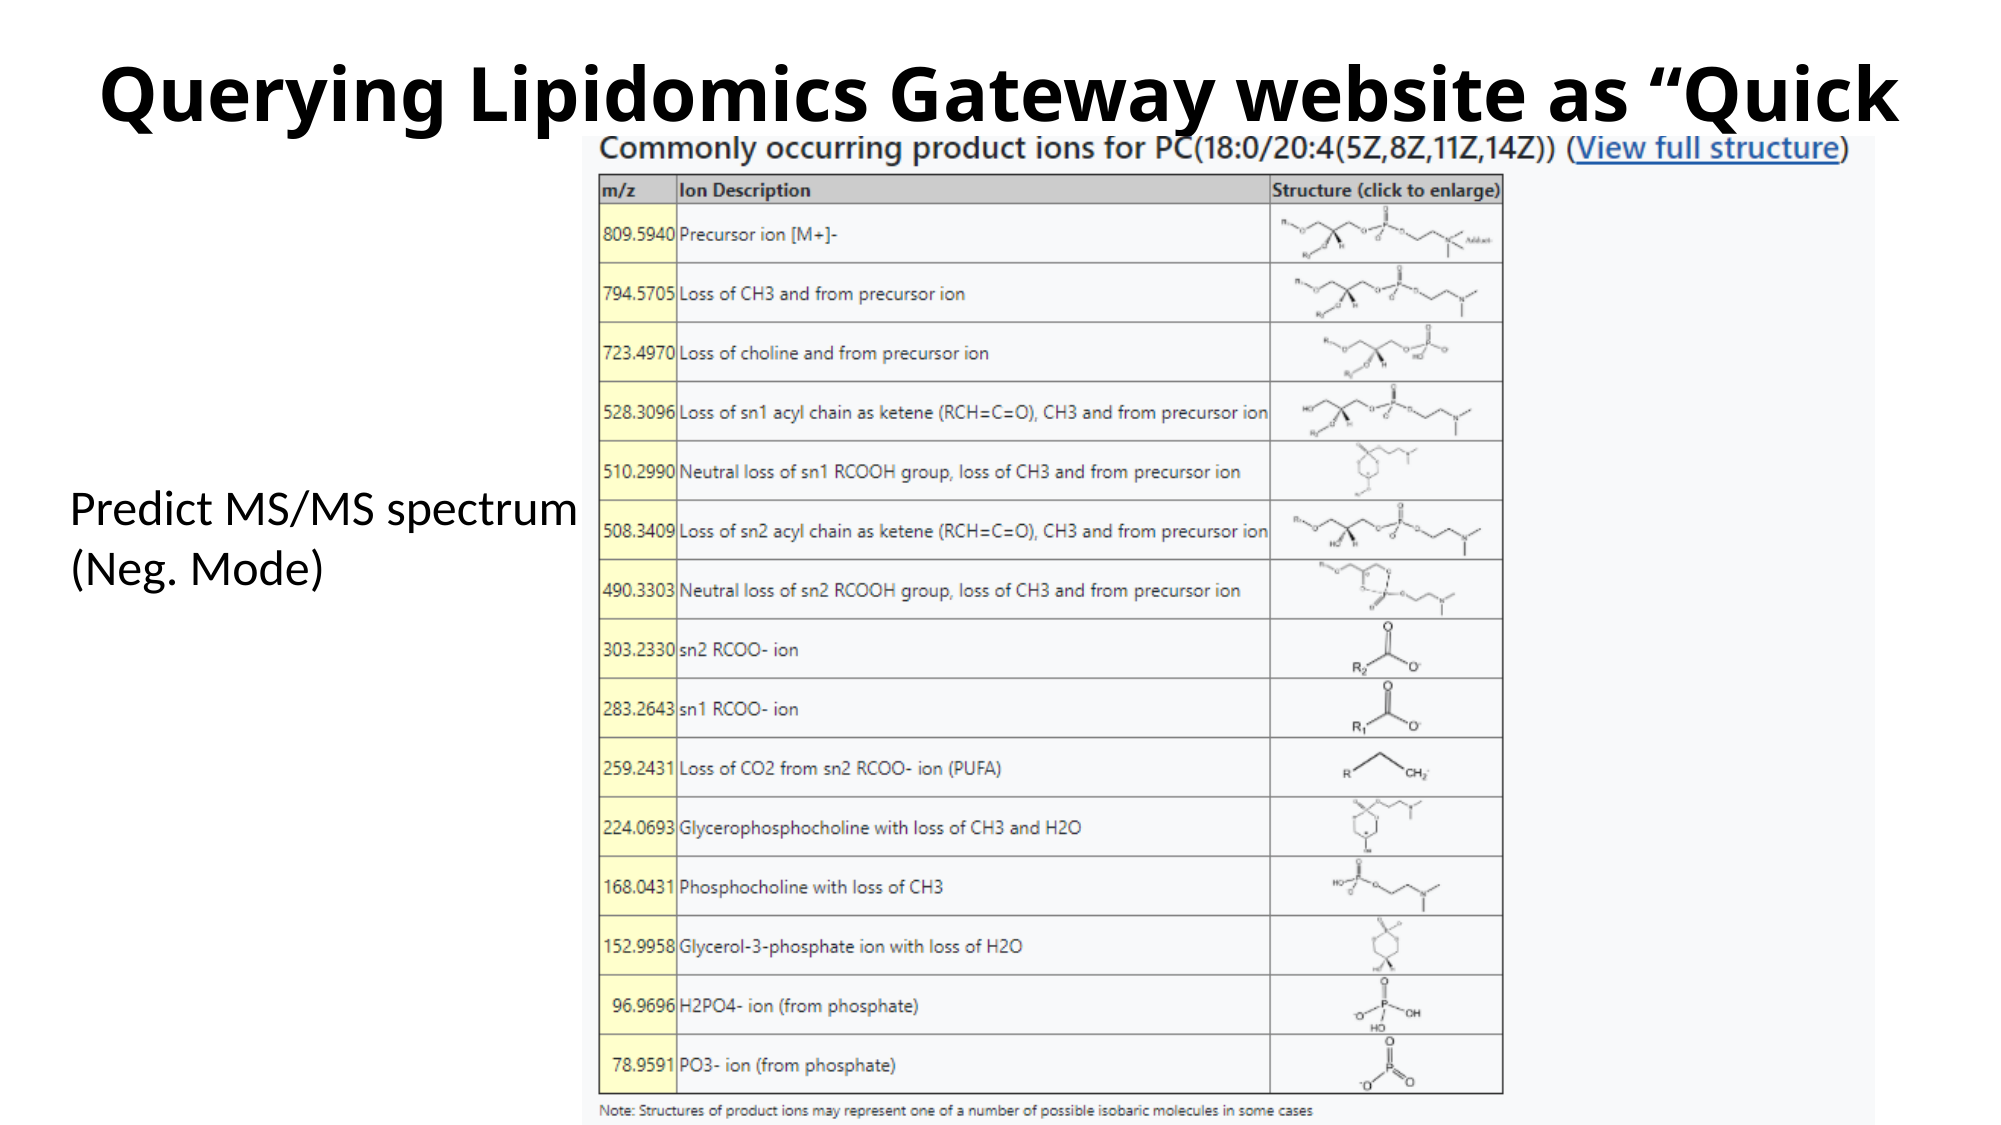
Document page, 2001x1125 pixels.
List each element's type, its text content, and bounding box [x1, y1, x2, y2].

text_box Querying Lipidomics Gateway website as “Quick search” [66, 39, 1934, 235]
text_box Predict MS/MS spectrum (Neg. Mode) [55, 468, 582, 604]
picture [582, 136, 1875, 1125]
